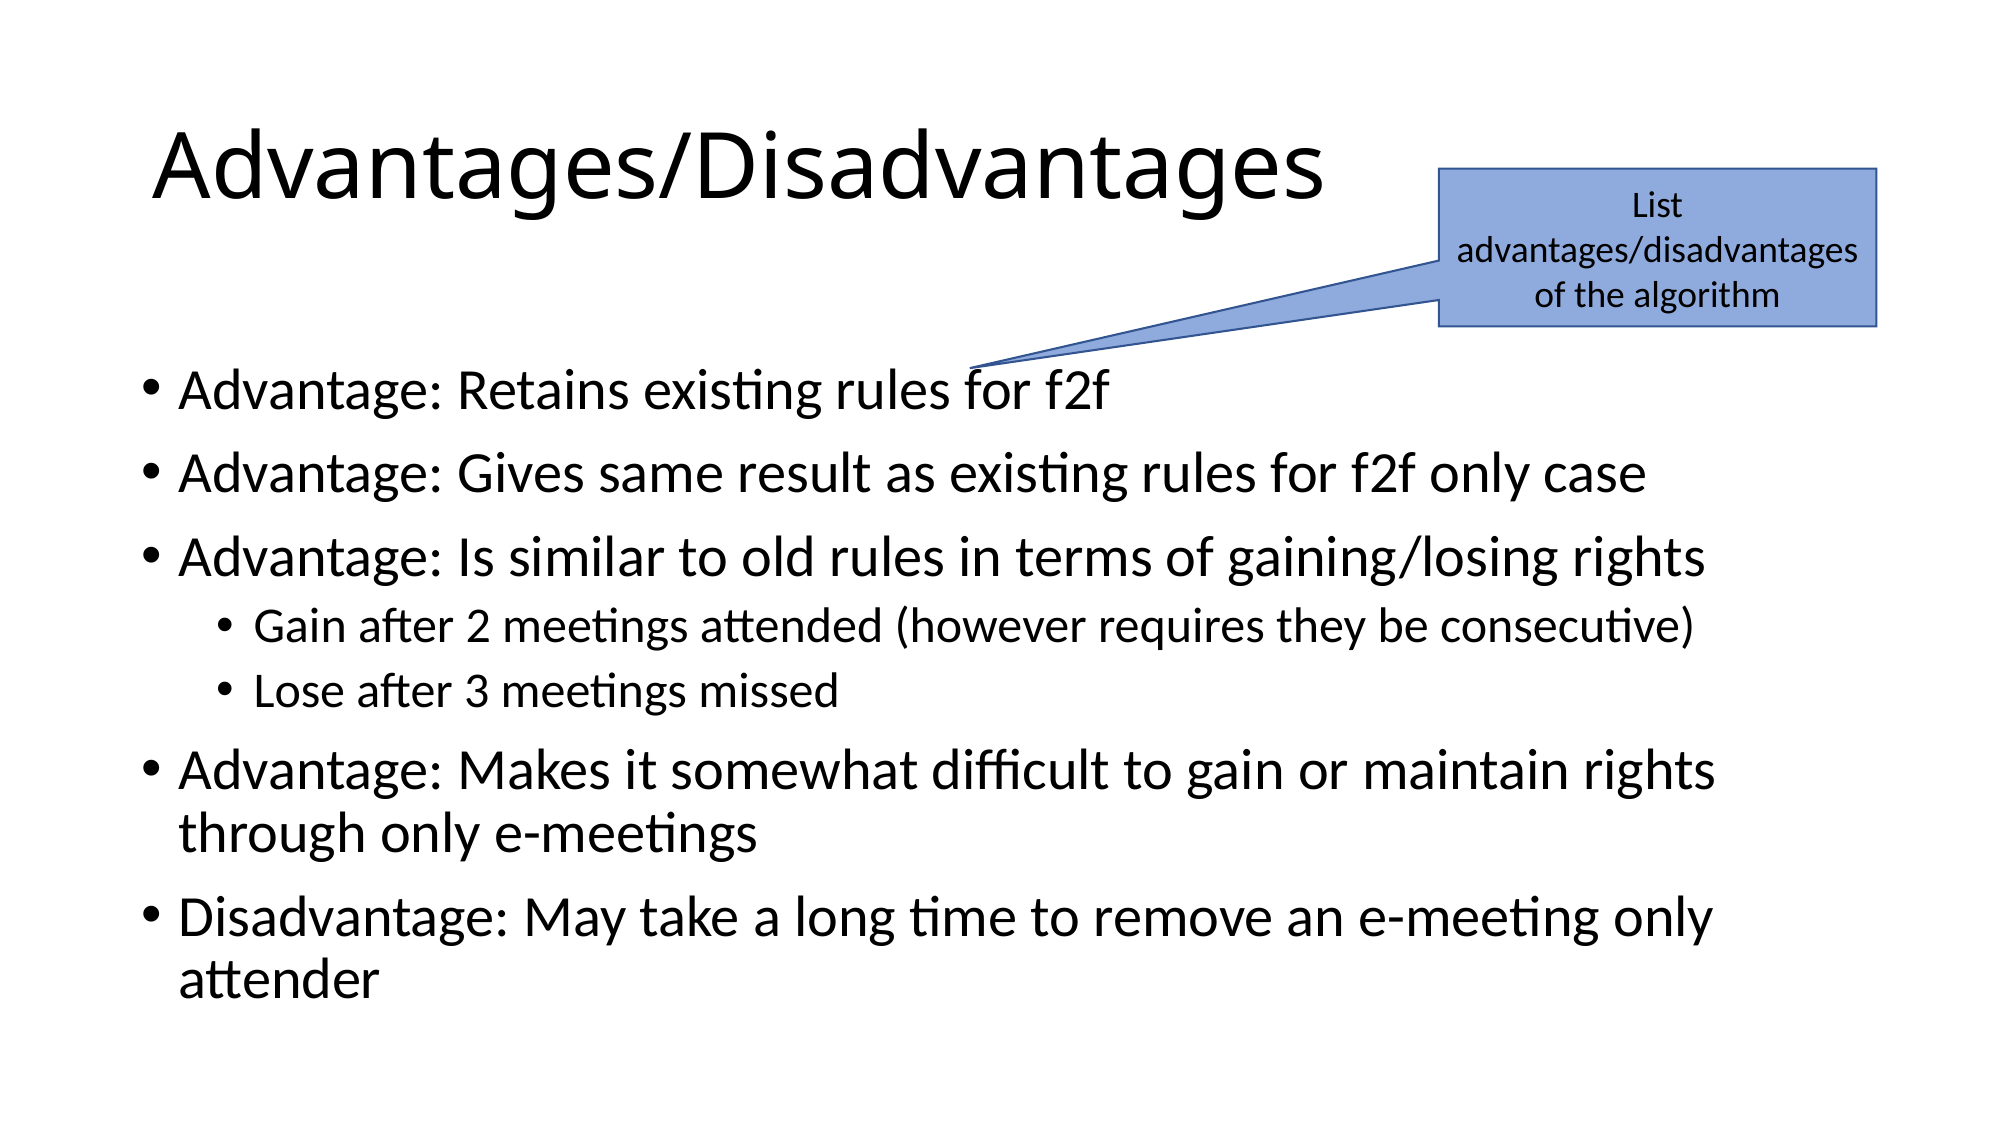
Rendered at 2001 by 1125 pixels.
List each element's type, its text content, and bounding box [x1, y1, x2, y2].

list Advantage: Retains existing rules for f2f Advantage: Gives same result as existing rules for f2f only case Advantage: Is similar to old rules in terms of gaining/losing rights Gain after 2 meetings attended (however requires they be consecutive) Lose after 3 meetings missed Advantage: Makes it somewhat difficult to gain or maintain rights through only e-meetings Disadvantage: May take a long time to remove an e-meeting only attender [126, 351, 1852, 1066]
title Advantages/Disadvantages [137, 59, 1863, 278]
text_box List advantages/disadvantages of the algorithm [969, 167, 1878, 370]
